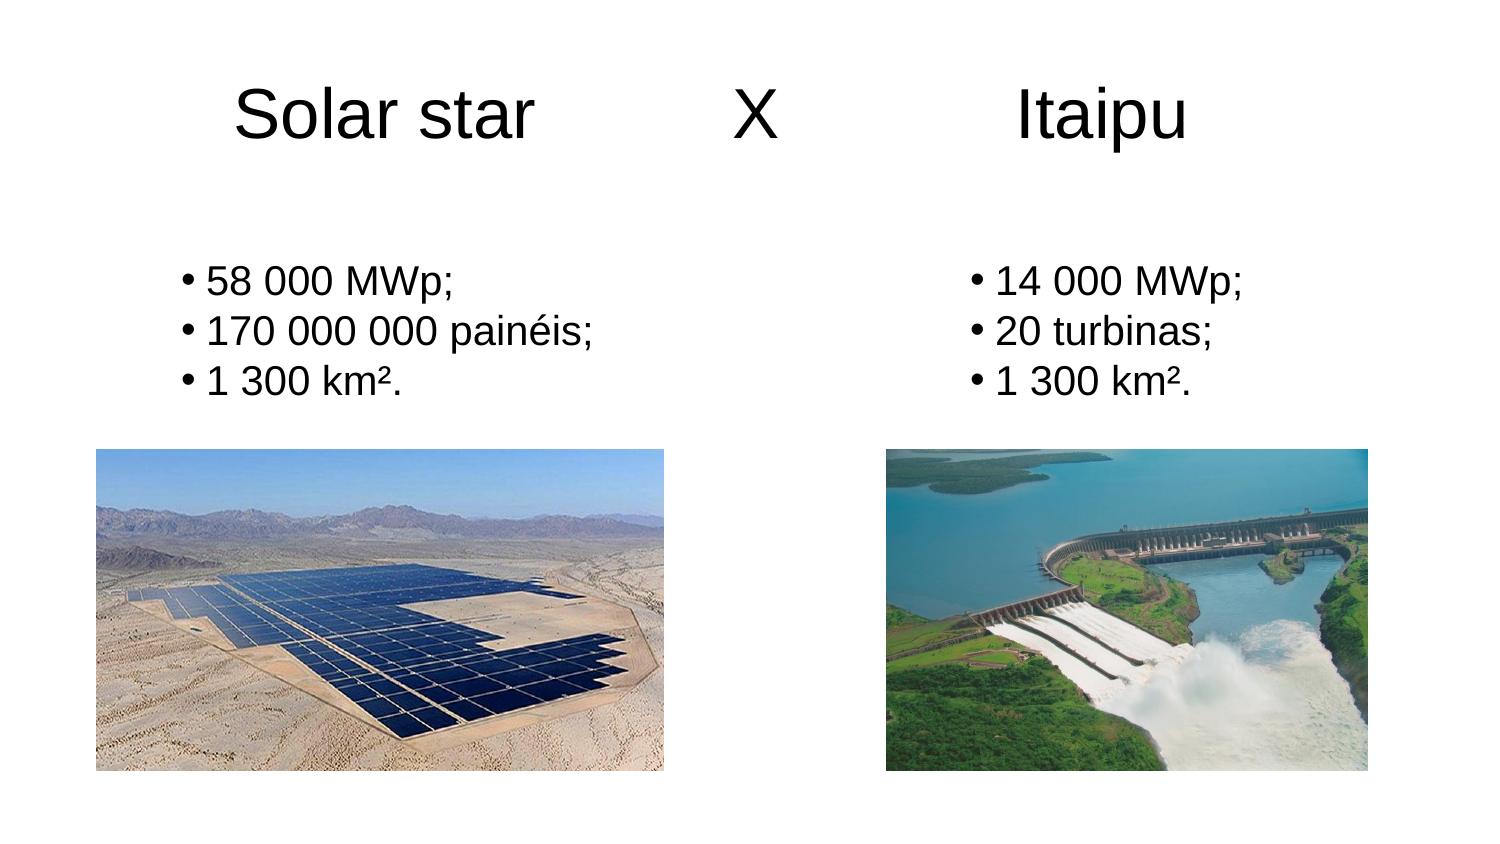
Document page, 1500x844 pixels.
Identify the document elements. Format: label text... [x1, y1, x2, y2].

picture [885, 449, 1368, 771]
text_box 14 000 MWp; 20 turbinas; 1 300 km². [948, 248, 1401, 487]
text_box Solar star X Itaipu [84, 62, 1299, 188]
text_box 58 000 MWp; 170 000 000 painéis; 1 300 km². [159, 248, 756, 487]
picture [96, 449, 664, 771]
